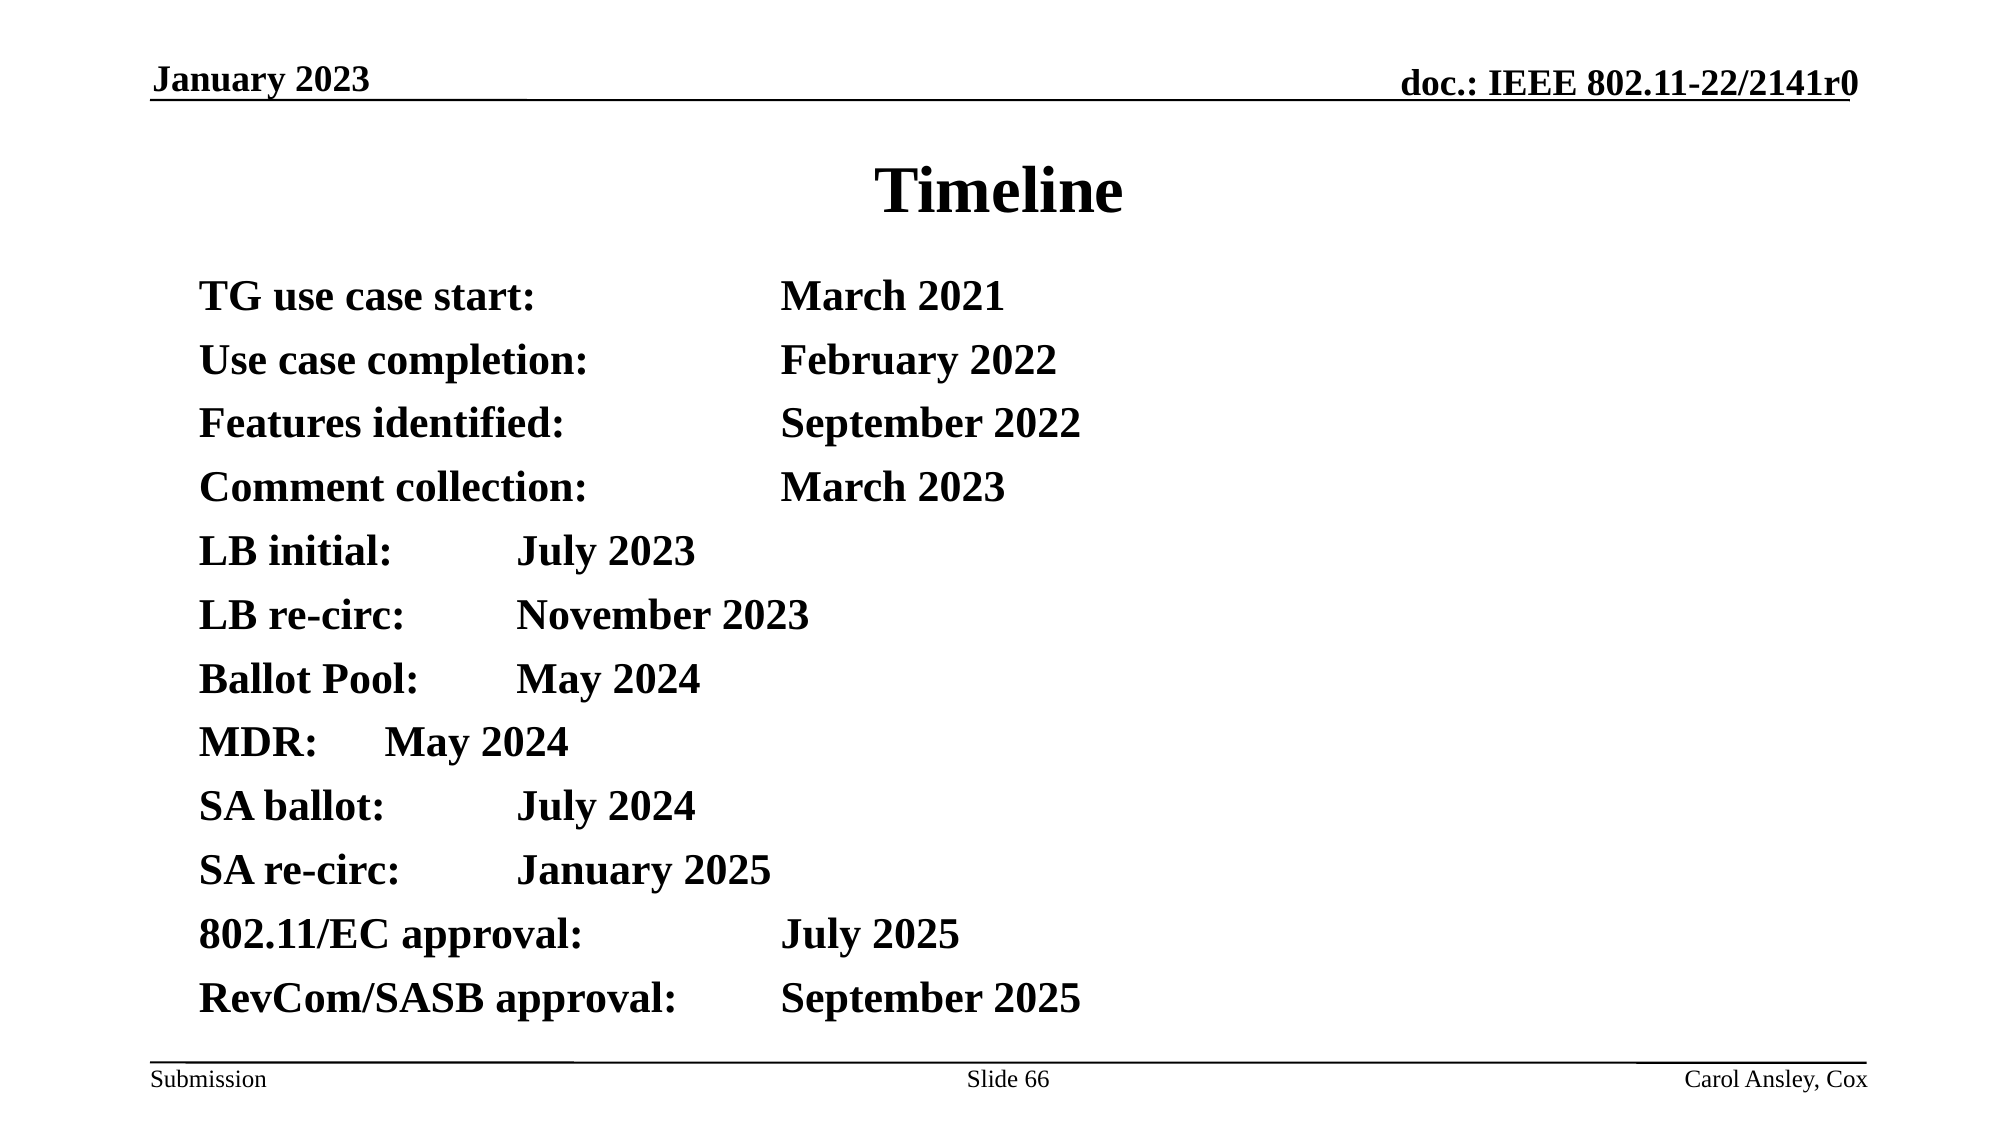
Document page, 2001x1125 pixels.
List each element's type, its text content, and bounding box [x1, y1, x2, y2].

title Timeline [149, 112, 1850, 260]
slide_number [152, 54, 563, 100]
list TG use case start: March 2021 Use case completion: February 2022 Features identified: September 2022 Comment collection: March 2023 LB initial: July 2023 LB re-circ: November 2023 Ballot Pool: May 2024 MDR: May 2024 SA ballot: July 2024 SA re-circ: January 2025 802.11/EC approval: July 2025 RevCom/SASB approval: September 2025 [183, 258, 1794, 1036]
slide_number Slide 66 [950, 1061, 1067, 1123]
footer Carol Ansley, Cox [1171, 1061, 1869, 1093]
